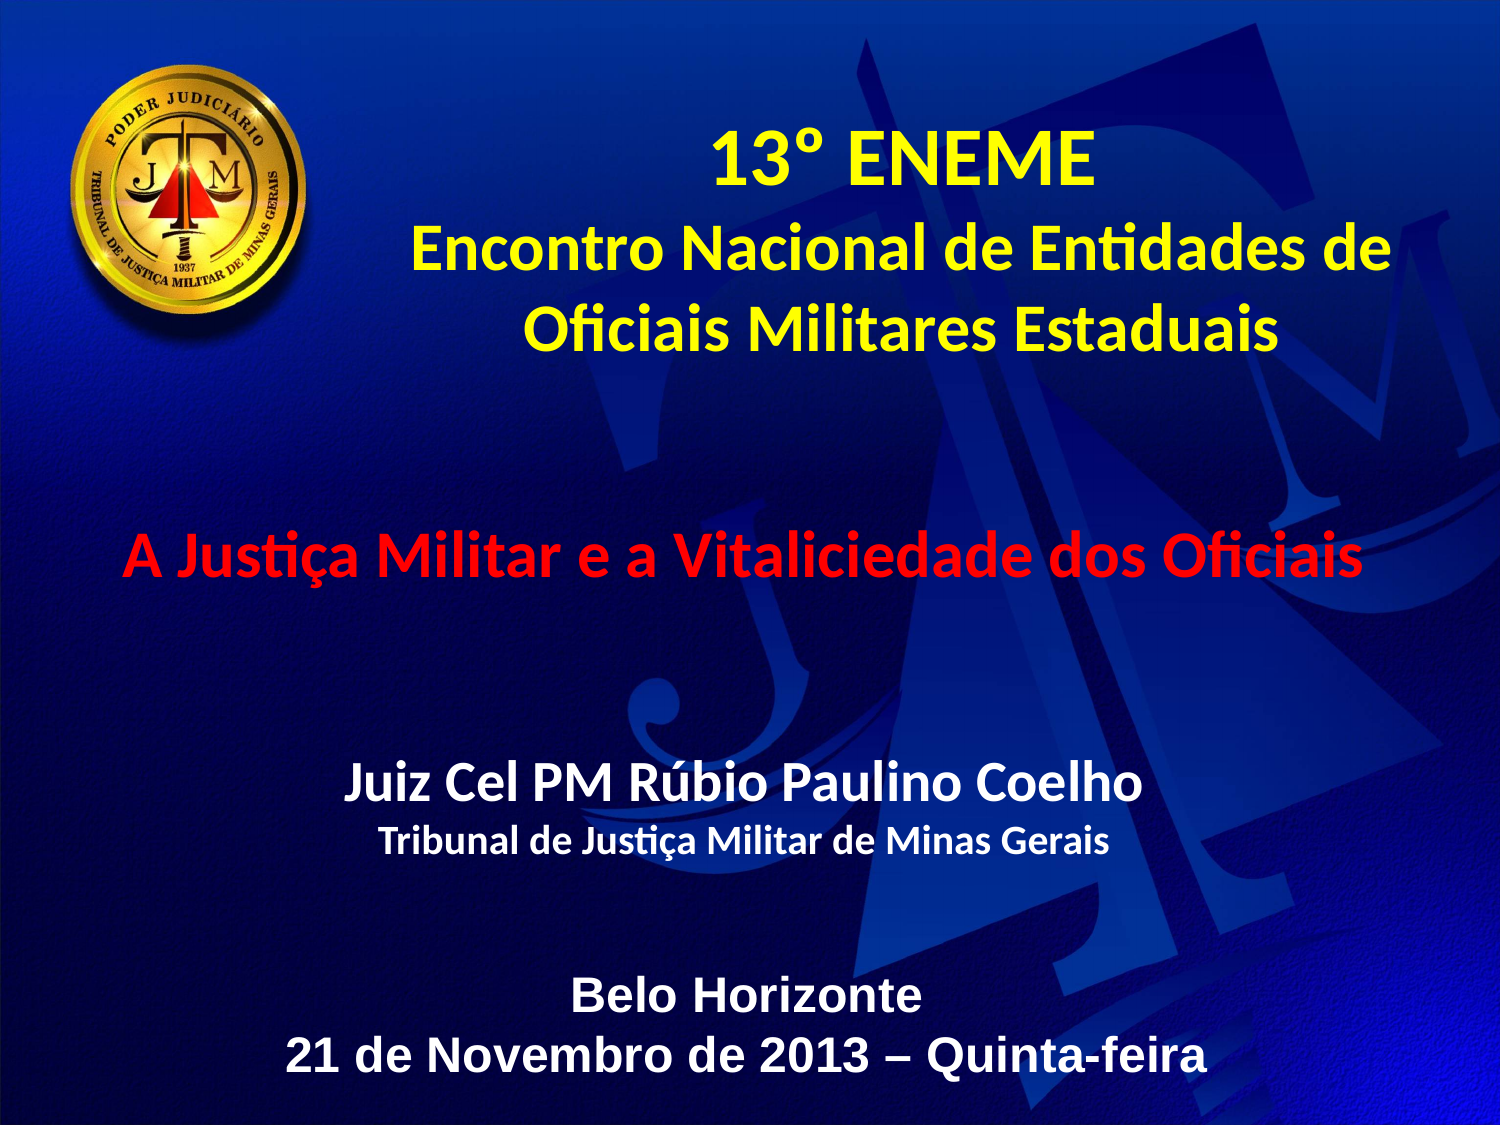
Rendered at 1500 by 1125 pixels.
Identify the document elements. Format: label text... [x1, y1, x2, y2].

picture [0, 0, 1500, 1125]
text_box A Justiça Militar e a Vitaliciedade dos Oficiais [46, 503, 1442, 633]
title 13º ENEME Encontro Nacional de Entidades de Oficiais Militares Estaduais [339, 93, 1466, 374]
text_box Juiz Cel PM Rúbio Paulino Coelho Tribunal de Justiça Militar de Minas Gerais [140, 735, 1348, 871]
text_box Belo Horizonte 21 de Novembro de 2013 – Quinta-feira [208, 955, 1284, 1090]
